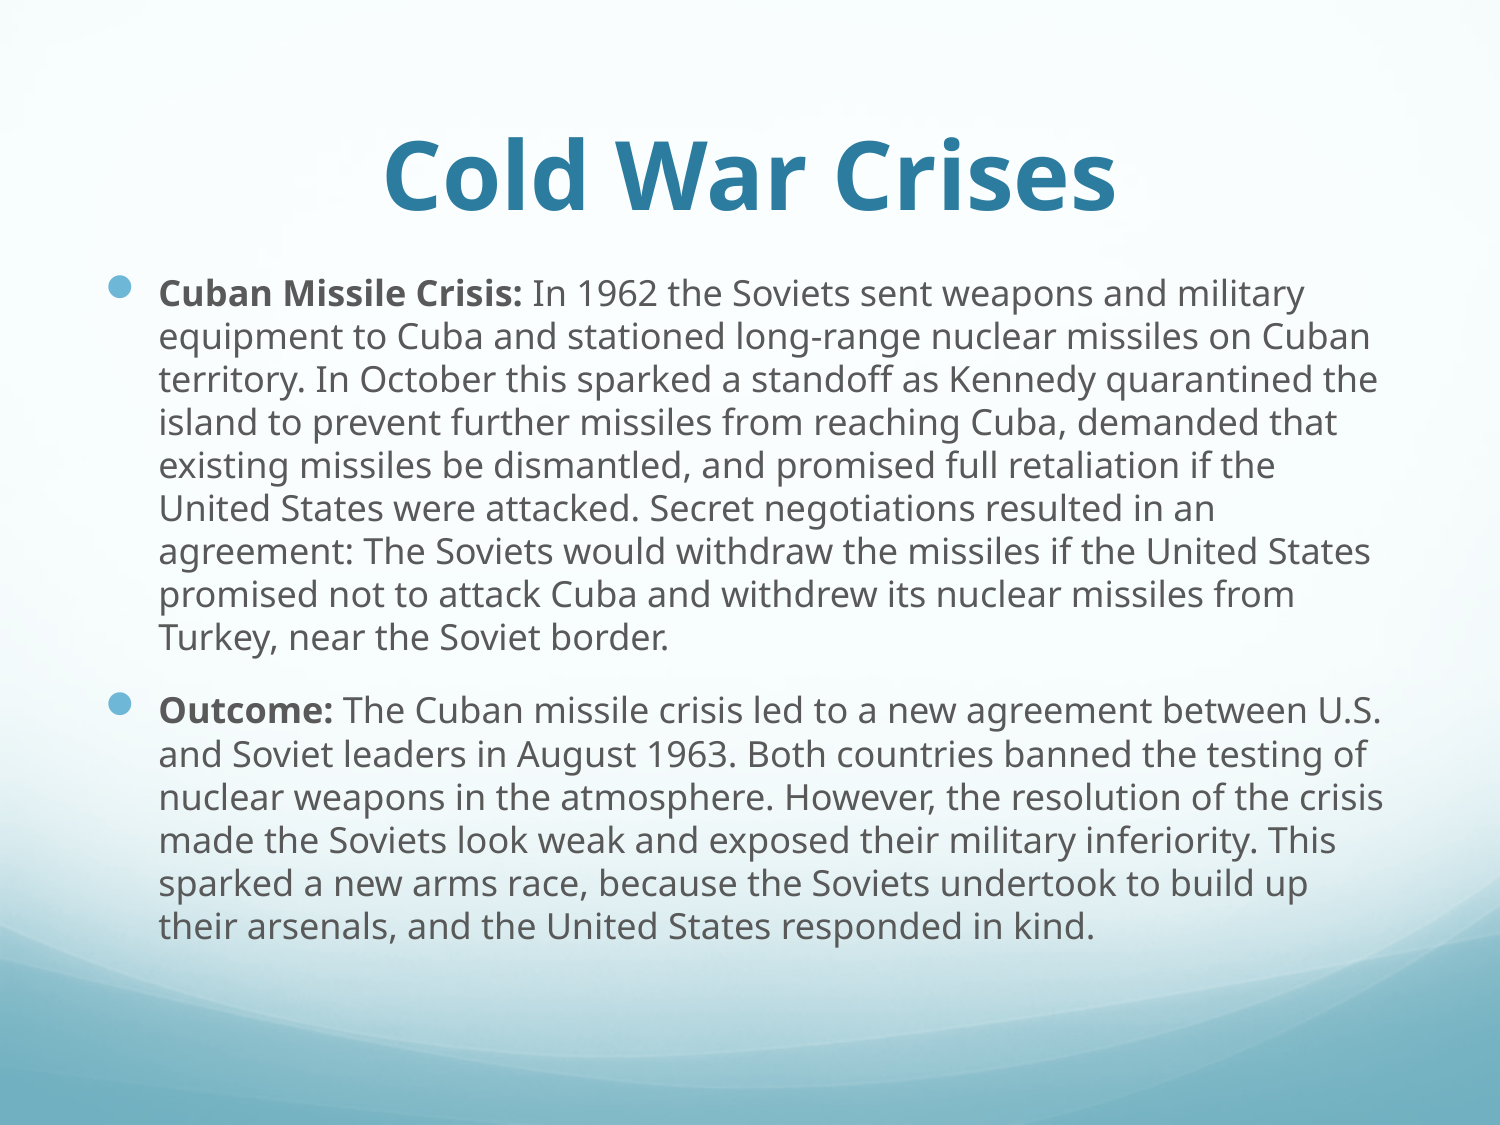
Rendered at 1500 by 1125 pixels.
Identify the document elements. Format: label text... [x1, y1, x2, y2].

title Cold War Crises [90, 17, 1410, 237]
list Cuban Missile Crisis: In 1962 the Soviets sent weapons and military equipment to Cuba and stationed long-range nuclear missiles on Cuban territory. In October this sparked a standoff as Kennedy quarantined the island to prevent further missiles from reaching Cuba, demanded that existing missiles be dismantled, and promised full retaliation if the United States were attacked. Secret negotiations resulted in an agreement: The Soviets would withdraw the missiles if the United States promised not to attack Cuba and withdrew its nuclear missiles from Turkey, near the Soviet border. Outcome: The Cuban missile crisis led to a new agreement between U.S. and Soviet leaders in August 1963. Both countries banned the testing of nuclear weapons in the atmosphere. However, the resolution of the crisis made the Soviets look weak and exposed their military inferiority. This sparked a new arms race, because the Soviets undertook to build up their arsenals, and the United States responded in kind. [90, 262, 1410, 975]
